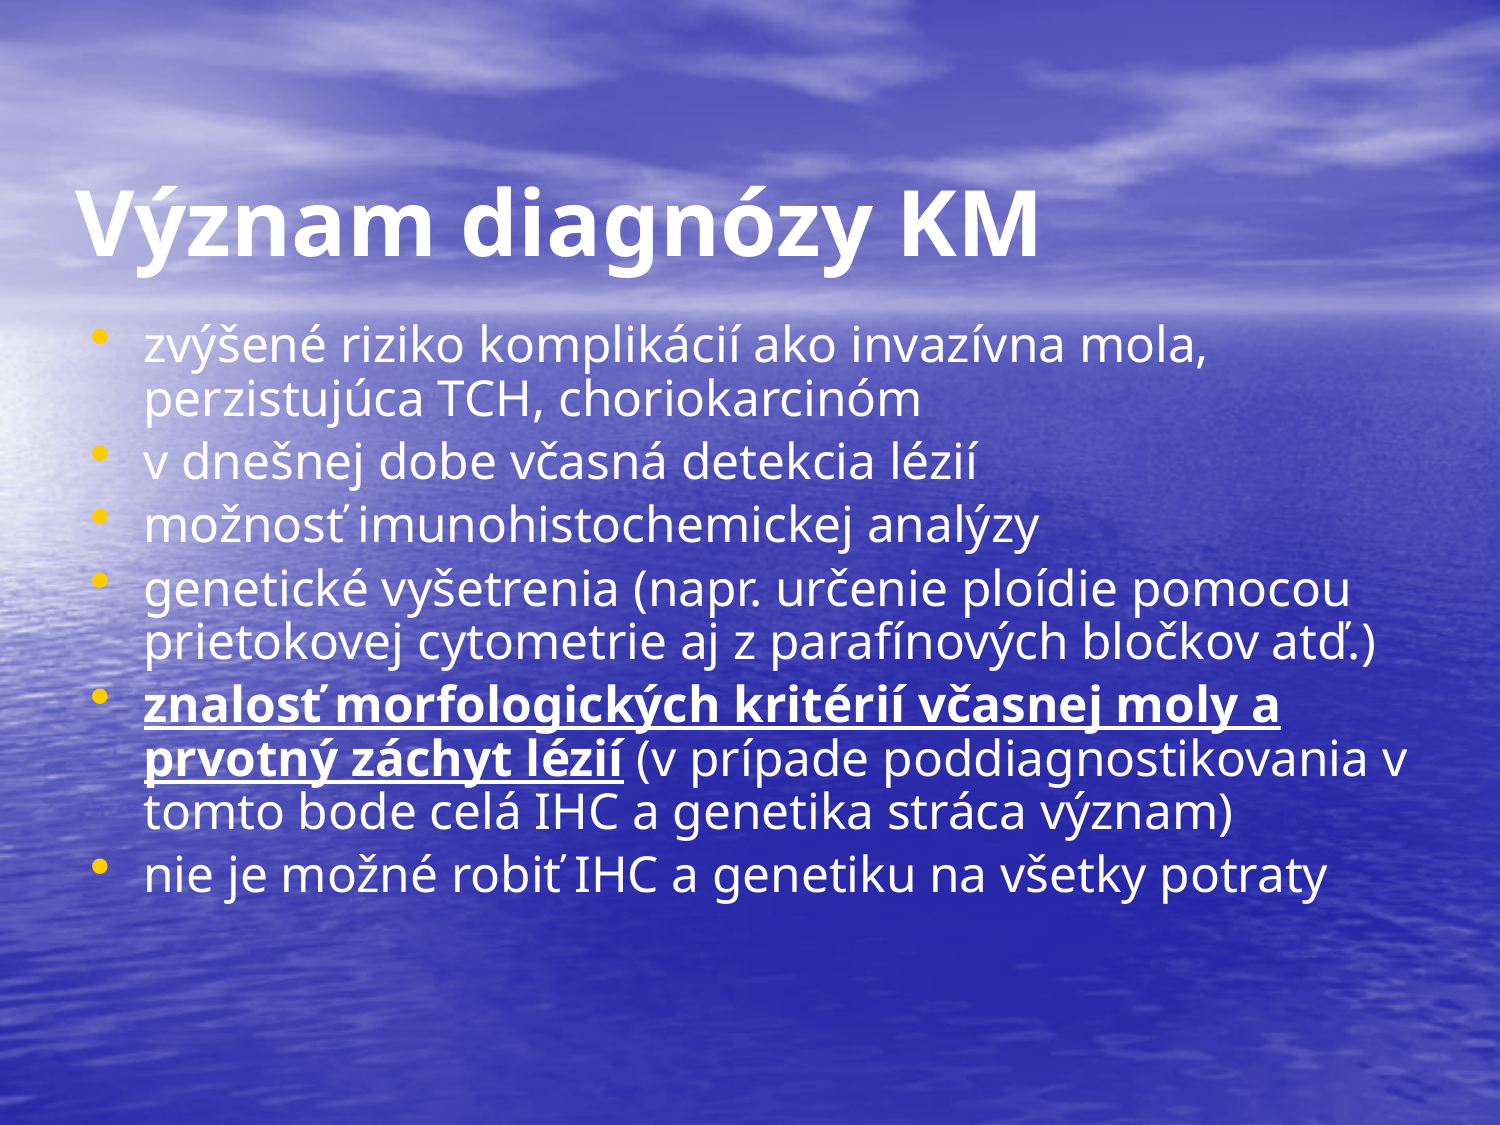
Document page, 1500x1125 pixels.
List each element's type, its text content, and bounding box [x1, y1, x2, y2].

list zvýšené riziko komplikácií ako invazívna mola, perzistujúca TCH, choriokarcinóm v dnešnej dobe včasná detekcia lézií možnosť imunohistochemickej analýzy genetické vyšetrenia (napr. určenie ploídie pomocou prietokovej cytometrie aj z parafínových bločkov atď.) znalosť morfologických kritérií včasnej moly a prvotný záchyt lézií (v prípade poddiagnostikovania v tomto bode celá IHC a genetika stráca význam) nie je možné robiť IHC a genetiku na všetky potraty [74, 312, 1426, 988]
title Význam diagnózy KM [74, 47, 1426, 276]
